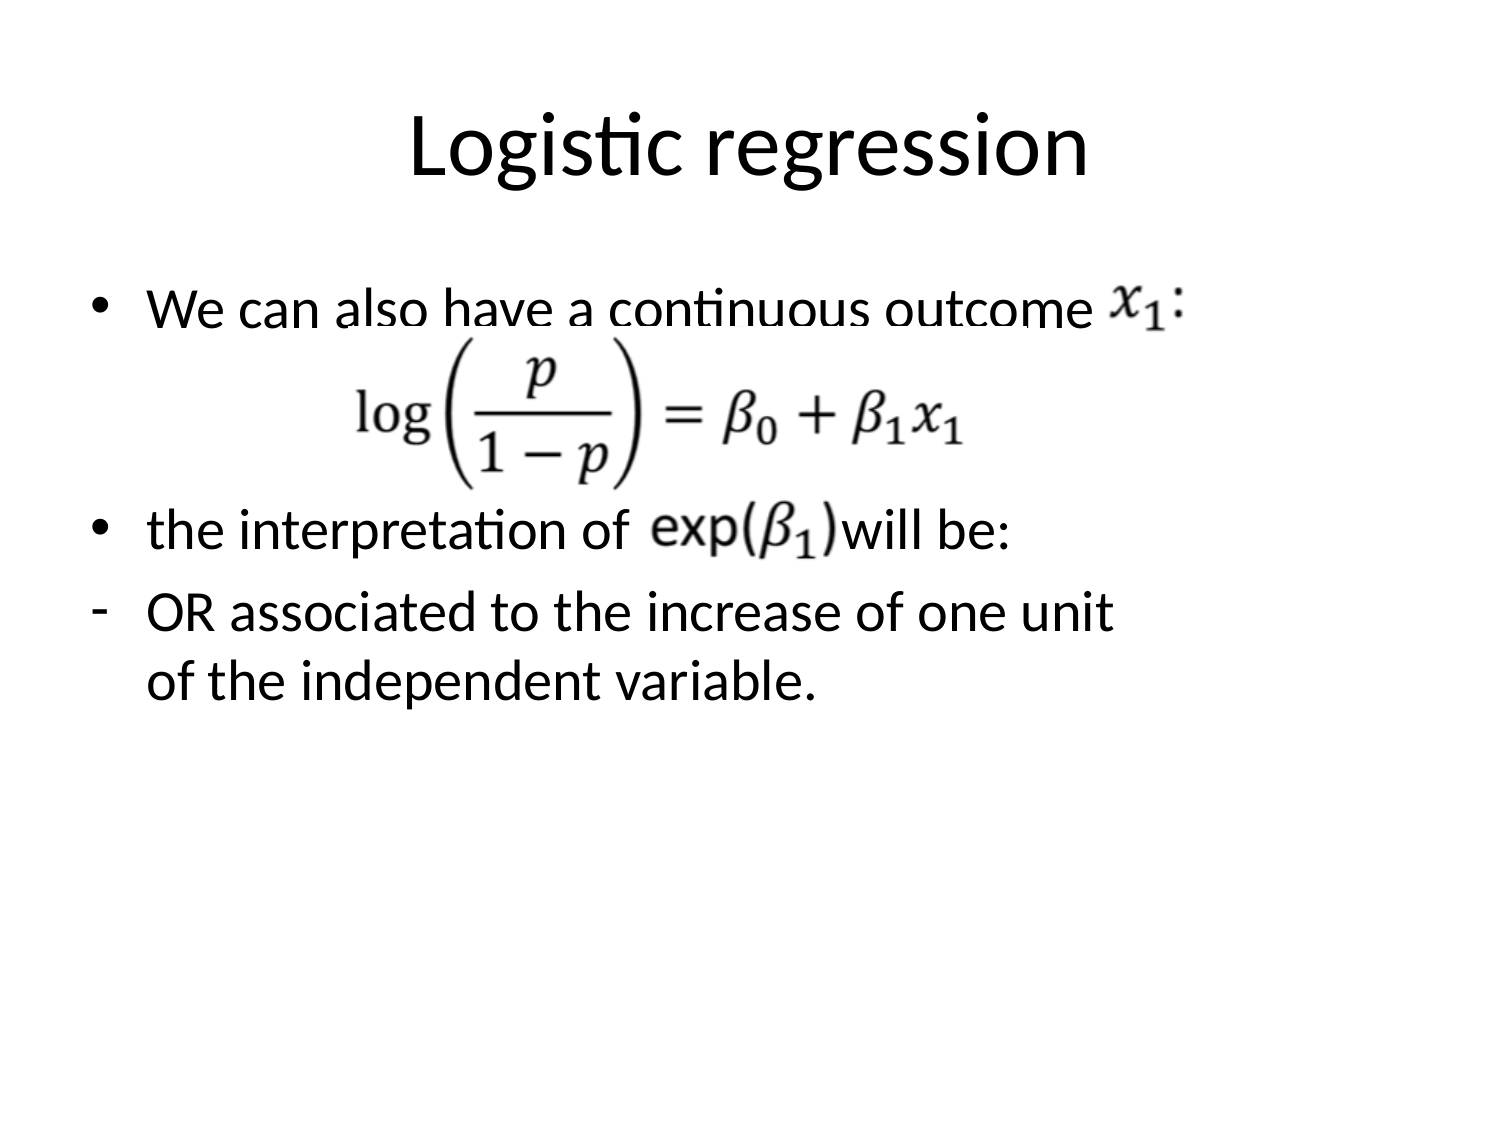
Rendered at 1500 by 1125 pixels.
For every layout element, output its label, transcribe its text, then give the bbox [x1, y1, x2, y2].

picture [348, 325, 1027, 577]
picture [1092, 278, 1200, 336]
list We can also have a continuous outcome the interpretation of will be: OR associated to the increase of one unit of the independent variable. [75, 262, 1425, 1005]
title Logistic regression [75, 45, 1425, 233]
